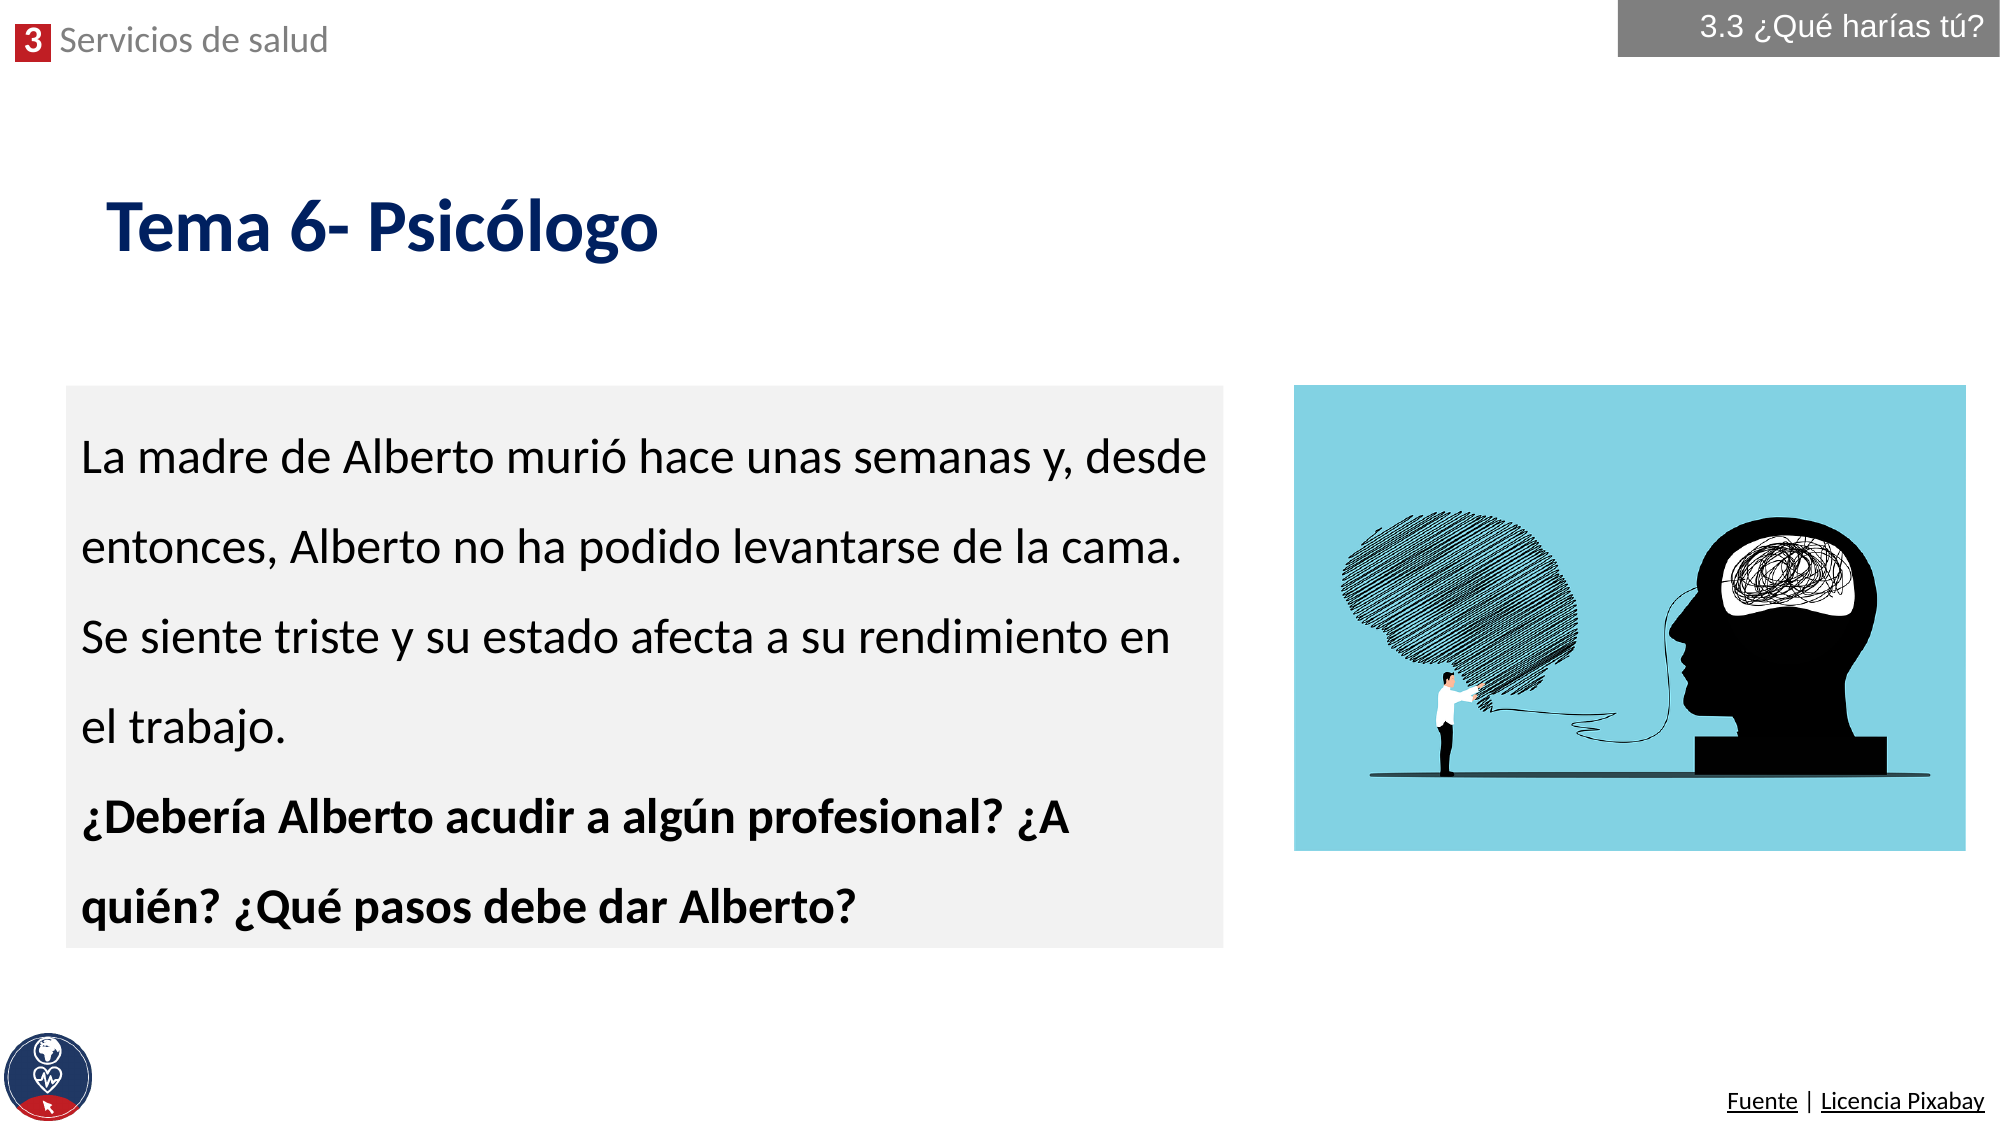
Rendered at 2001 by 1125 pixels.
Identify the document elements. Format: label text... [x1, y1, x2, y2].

text_box Fuente | Licencia Pixabay [560, 1077, 2000, 1123]
picture [4, 1033, 92, 1121]
text_box La madre de Alberto murió hace unas semanas y, desde entonces, Alberto no ha podido levantarse de la cama. Se siente triste y su estado afecta a su rendimiento en el trabajo. ¿Debería Alberto acudir a algún profesional? ¿A quién? ¿Qué pasos debe dar Alberto? [66, 385, 1224, 948]
picture [1294, 385, 1966, 852]
text_box 3.3 ¿Qué harías tú? [1617, 0, 2000, 57]
title Tema 6- Psicólogo [91, 177, 1906, 277]
